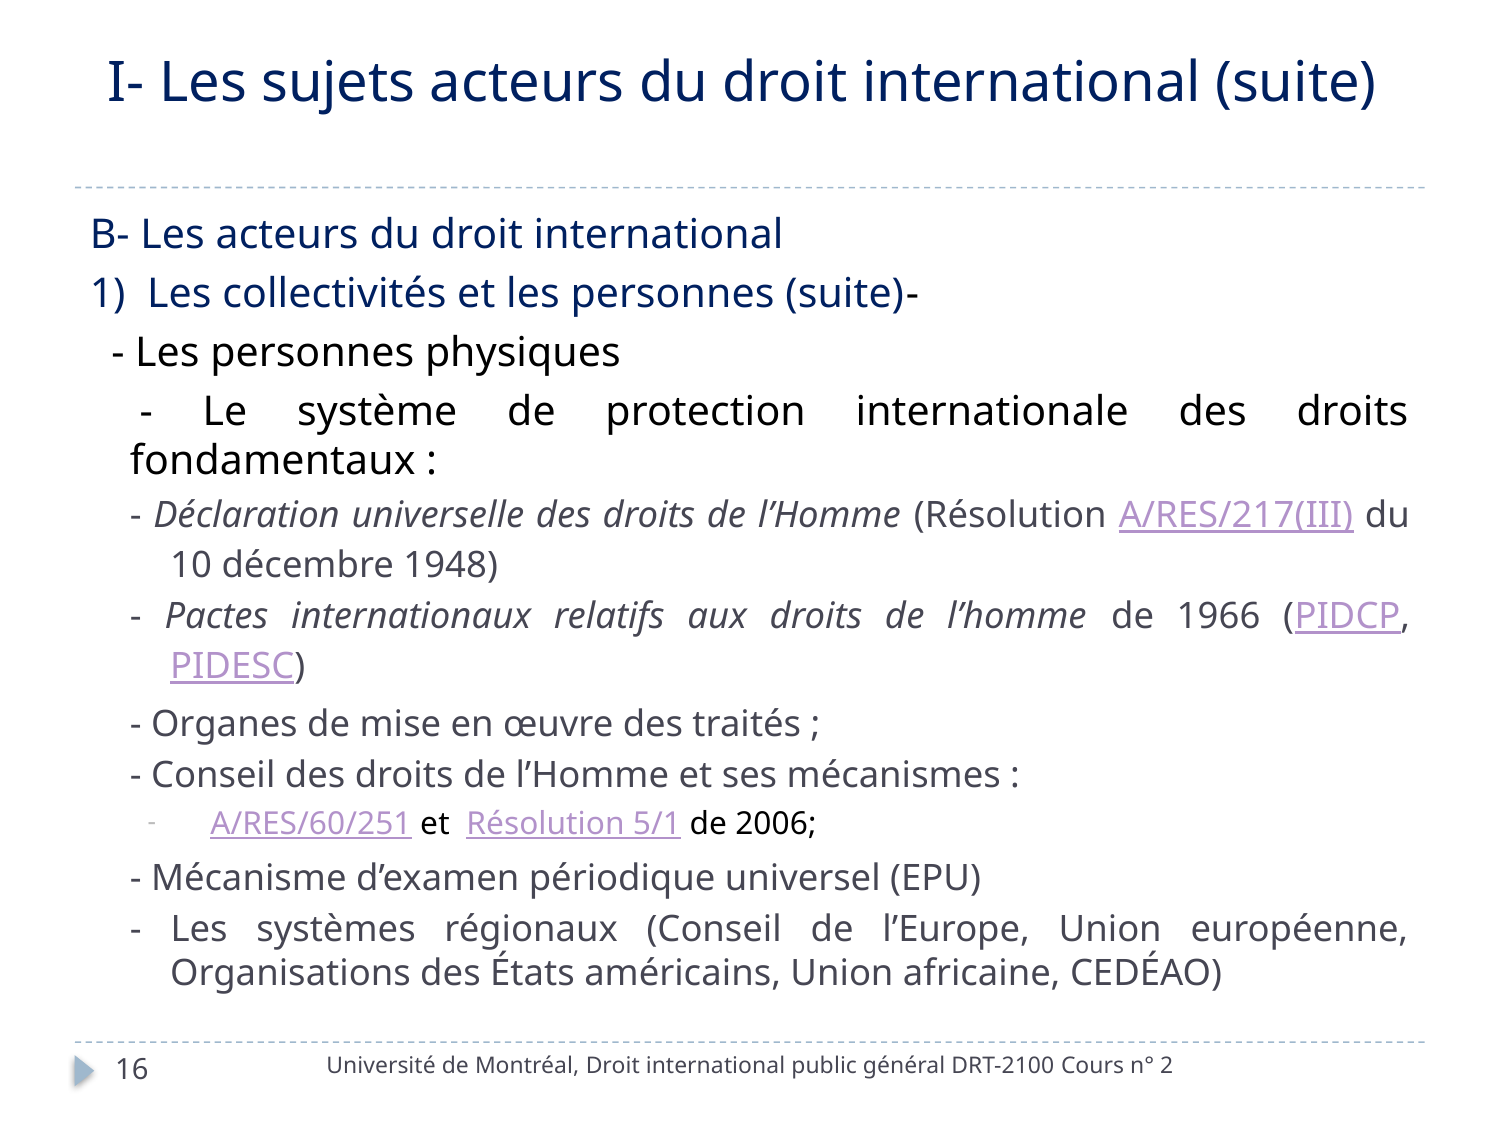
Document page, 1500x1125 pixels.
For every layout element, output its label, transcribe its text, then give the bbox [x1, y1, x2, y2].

title I- Les sujets acteurs du droit international (suite) [75, 24, 1425, 188]
footer Université de Montréal, Droit international public général DRT-2100 Cours n° 2 [76, 1042, 1424, 1103]
list B- Les acteurs du droit international 1) Les collectivités et les personnes (suite)- - Les personnes physiques - Le système de protection internationale des droits fondamentaux : - Déclaration universelle des droits de l’Homme (Résolution A/RES/217(III) du 10 décembre 1948) - Pactes internationaux relatifs aux droits de l’homme de 1966 (PIDCP, PIDESC) - Organes de mise en œuvre des traités ; - Conseil des droits de l’Homme et ses mécanismes : A/RES/60/251 et Résolution 5/1 de 2006; - Mécanisme d’examen périodique universel (EPU) - Les systèmes régionaux (Conseil de l’Europe, Union européenne, Organisations des États américains, Union africaine, CEDÉAO) [75, 200, 1425, 1010]
